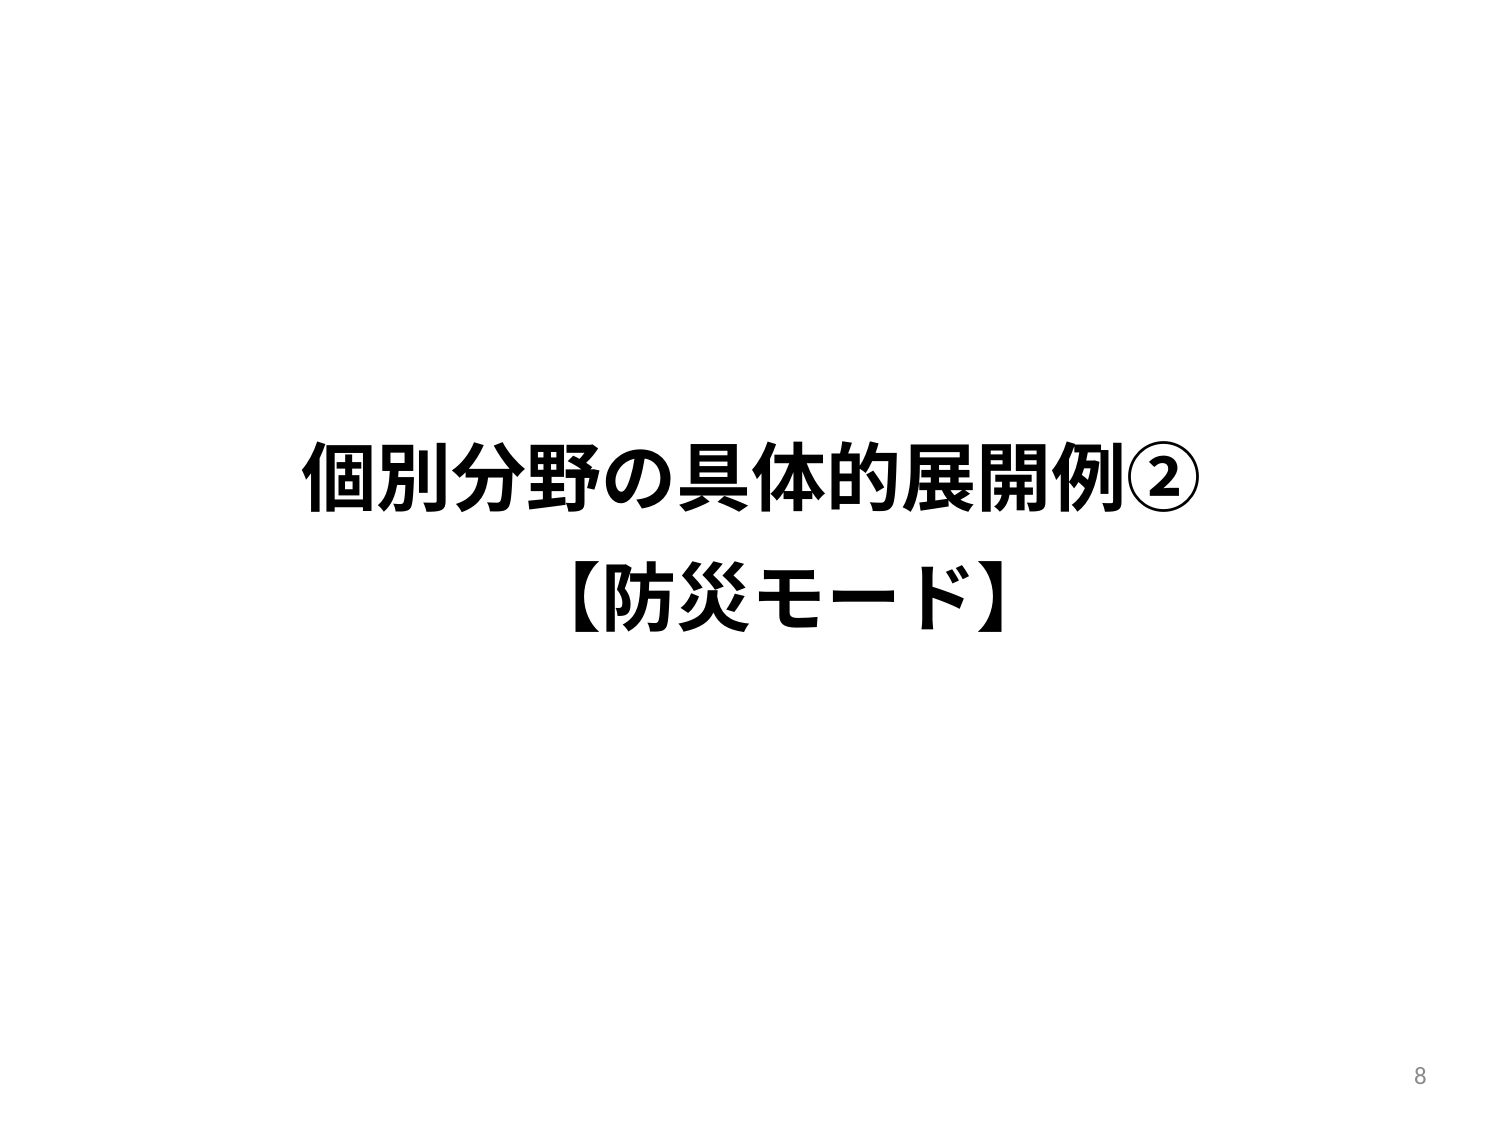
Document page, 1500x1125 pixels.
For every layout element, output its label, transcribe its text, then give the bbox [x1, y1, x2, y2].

slide_number 8 [1104, 1044, 1442, 1105]
text_box 個別分野の具体的展開例② 【防災モード】 [286, 423, 1216, 648]
